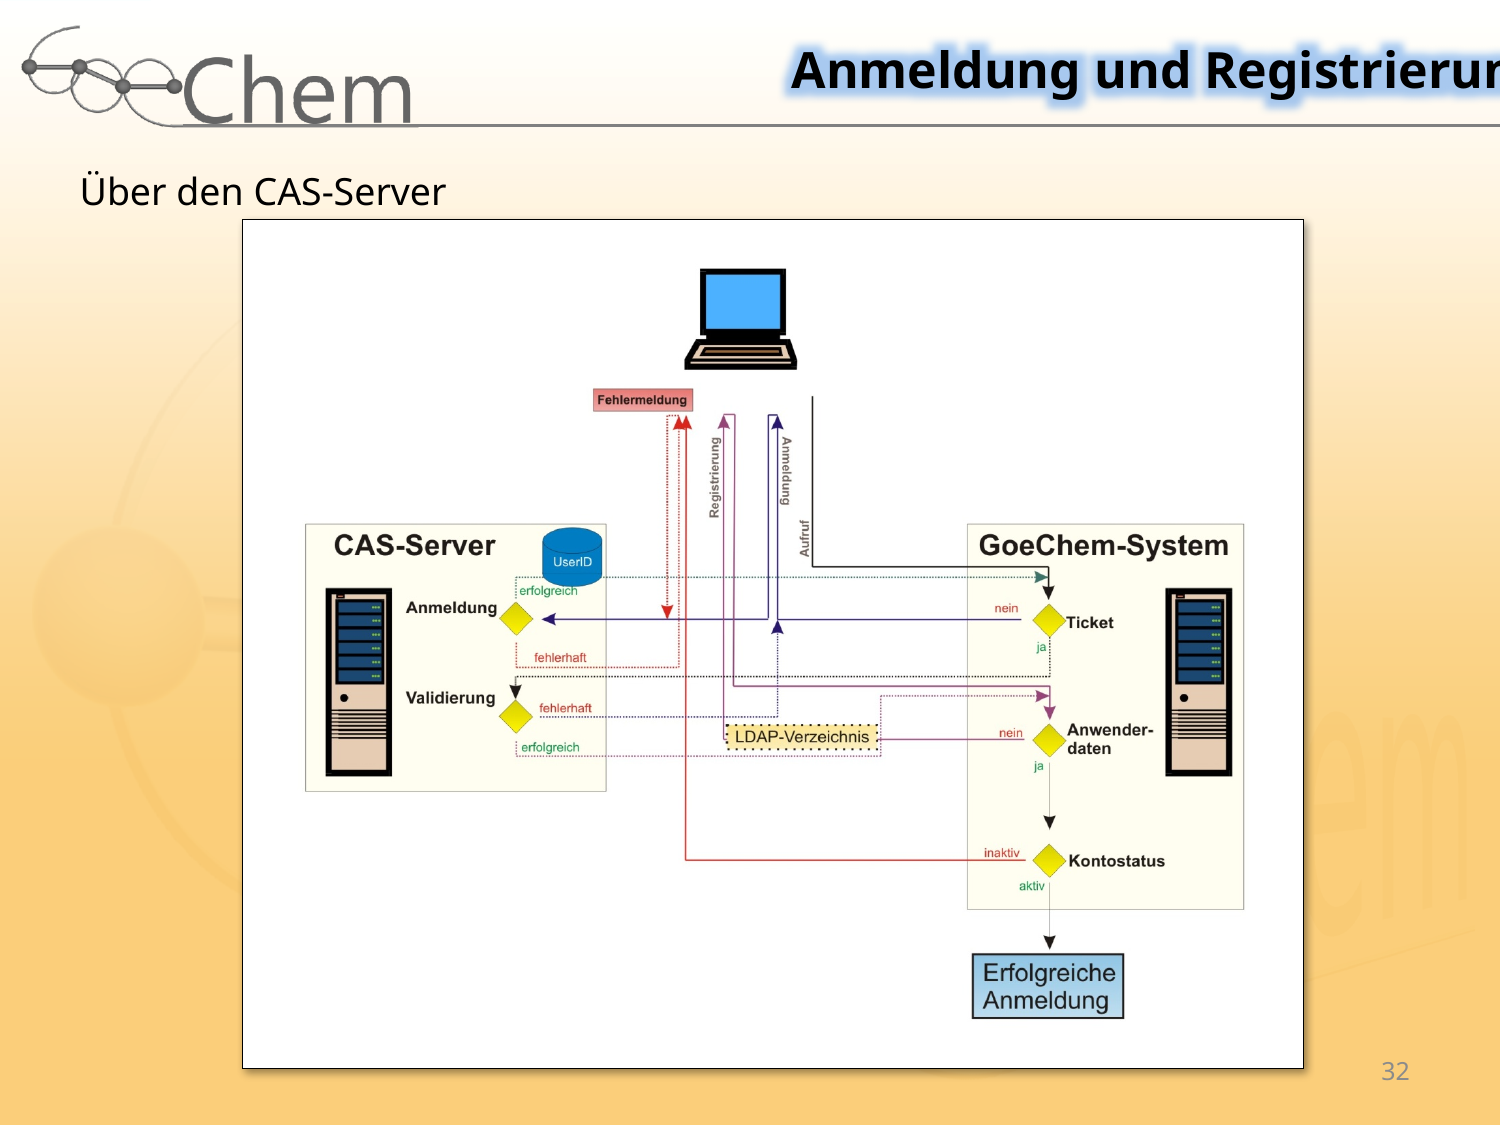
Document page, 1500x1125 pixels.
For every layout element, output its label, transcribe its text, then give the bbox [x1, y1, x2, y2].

slide_number 32 [1074, 1042, 1425, 1103]
picture [0, 0, 1500, 1125]
text_box Anmeldung und Registrierung [776, 30, 1500, 106]
text_box Über den CAS-Server [64, 160, 1447, 221]
